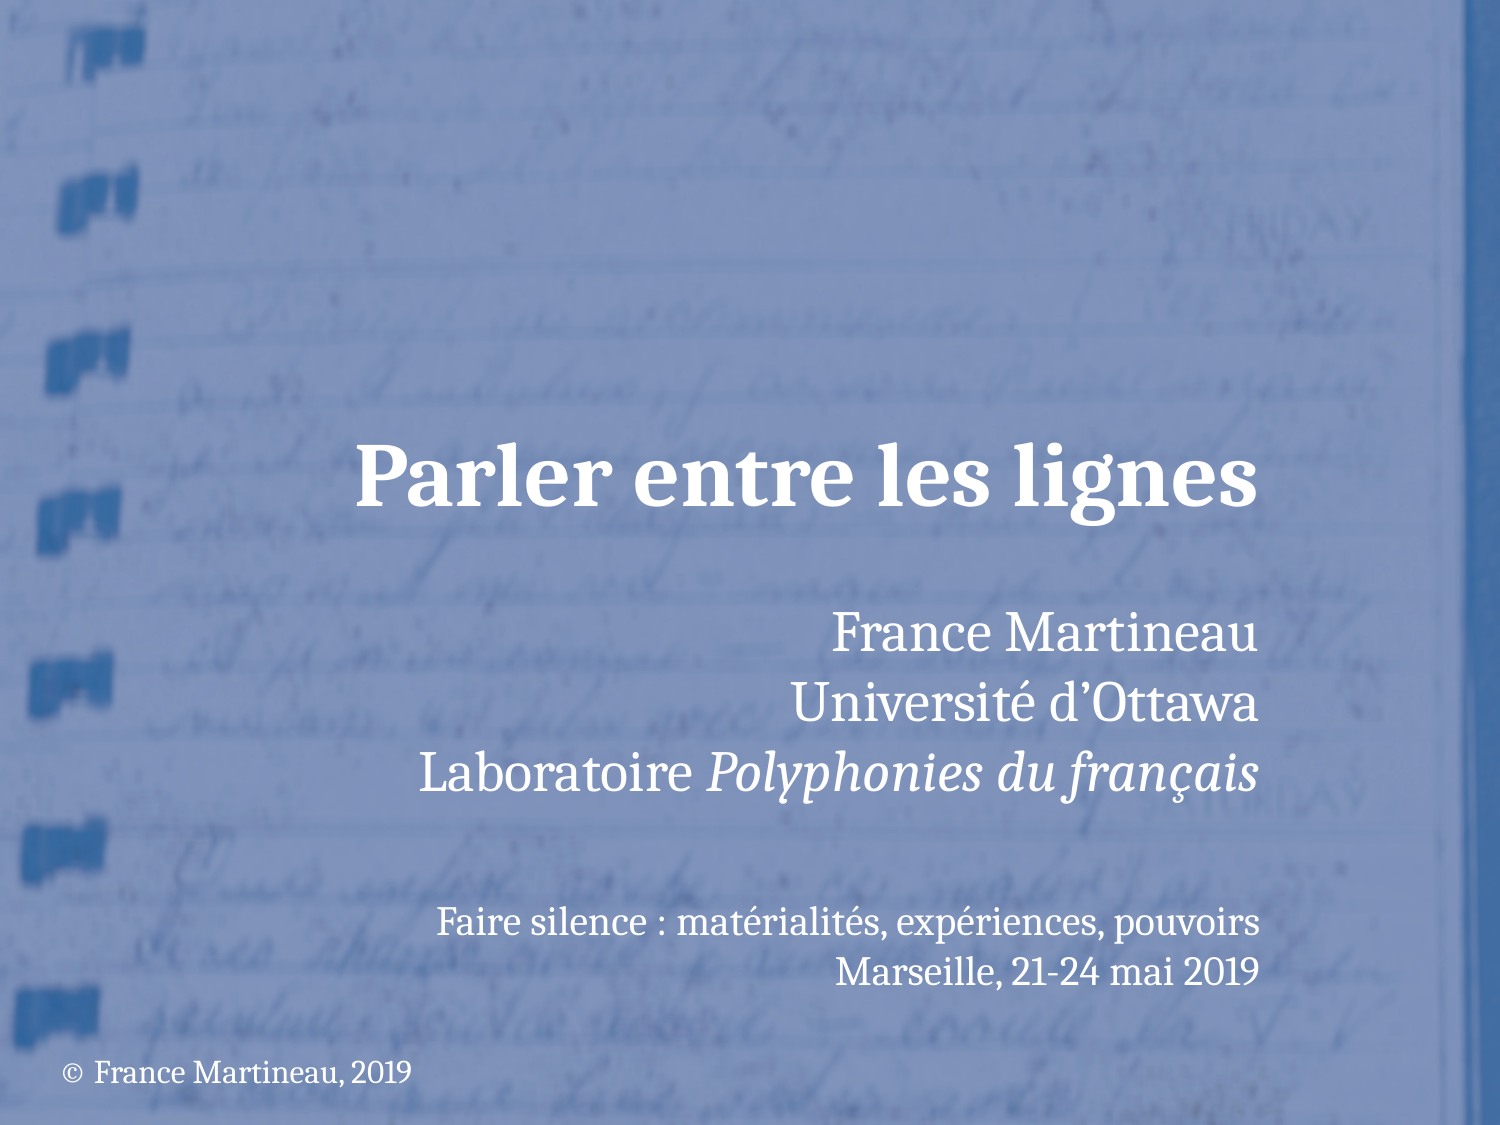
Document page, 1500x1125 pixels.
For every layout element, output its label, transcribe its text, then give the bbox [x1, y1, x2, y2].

text_box Faire silence : matérialités, expériences, pouvoirs Marseille, 21-24 mai 2019 [249, 886, 1275, 1039]
footer © France Martineau, 2019 [43, 1042, 988, 1103]
title Parler entre les lignes [112, 349, 1275, 591]
subtitle France Martineau Université d’Ottawa Laboratoire Polyphonies du français [225, 585, 1275, 873]
